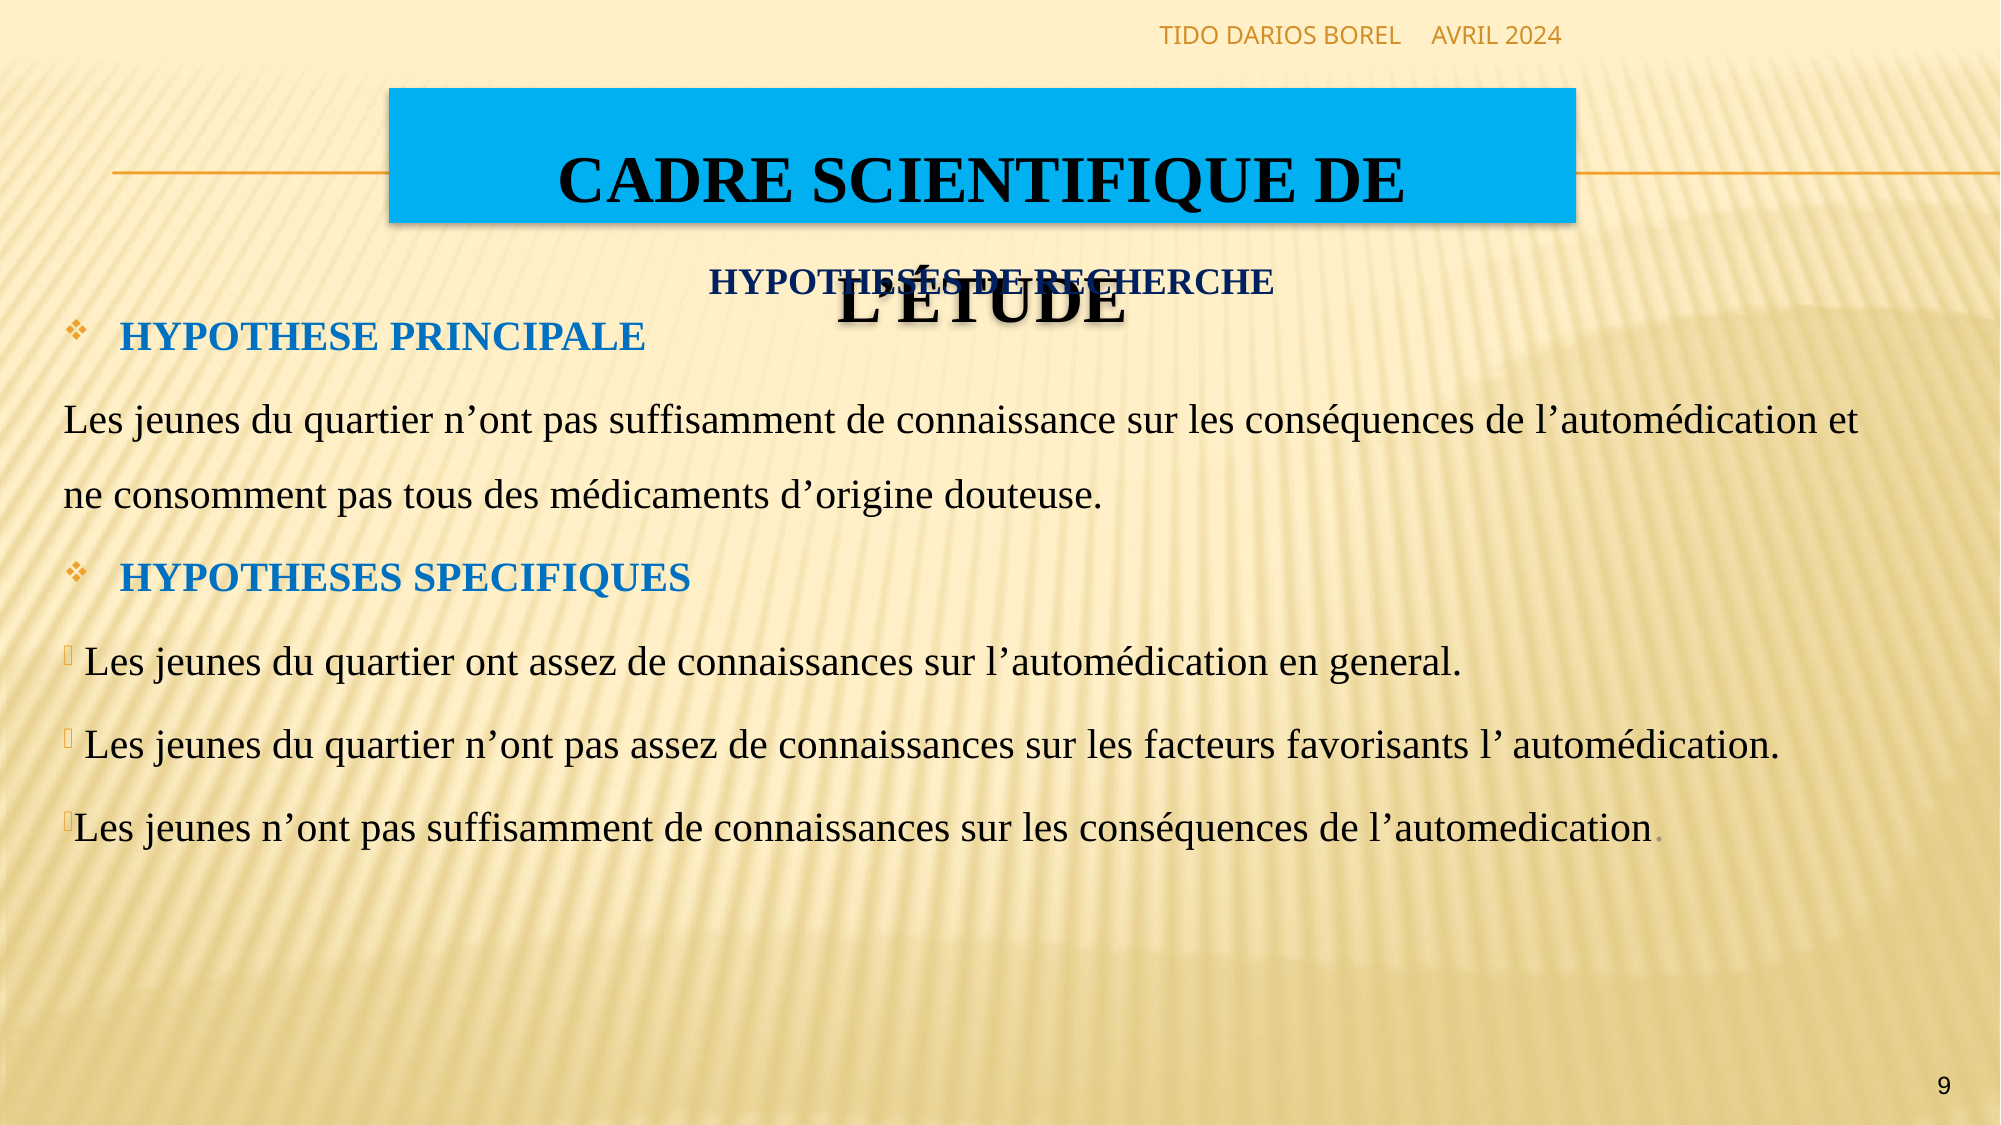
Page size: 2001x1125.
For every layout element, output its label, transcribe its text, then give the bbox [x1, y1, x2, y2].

slide_number 9 [1800, 1061, 1966, 1103]
slide_number AVRIL 2024 [1417, 12, 1967, 60]
list HYPOTHESE PRINCIPALE Les jeunes du quartier n’ont pas suffisamment de connaissance sur les conséquences de l’automédication et ne consomment pas tous des médicaments d’origine douteuse. HYPOTHESES SPECIFIQUES Les jeunes du quartier ont assez de connaissances sur l’automédication en general. Les jeunes du quartier n’ont pas assez de connaissances sur les facteurs favorisants l’ automédication. Les jeunes n’ont pas suffisamment de connaissances sur les conséquences de l’automedication. [48, 301, 1917, 1125]
text_box HYPOTHESES DE RECHERCHE [694, 249, 1342, 310]
footer TIDO DARIOS BOREL [783, 12, 1417, 60]
text_box CADRE SCIENTIFIQUE DE L’ÉTUDE [387, 86, 1578, 225]
